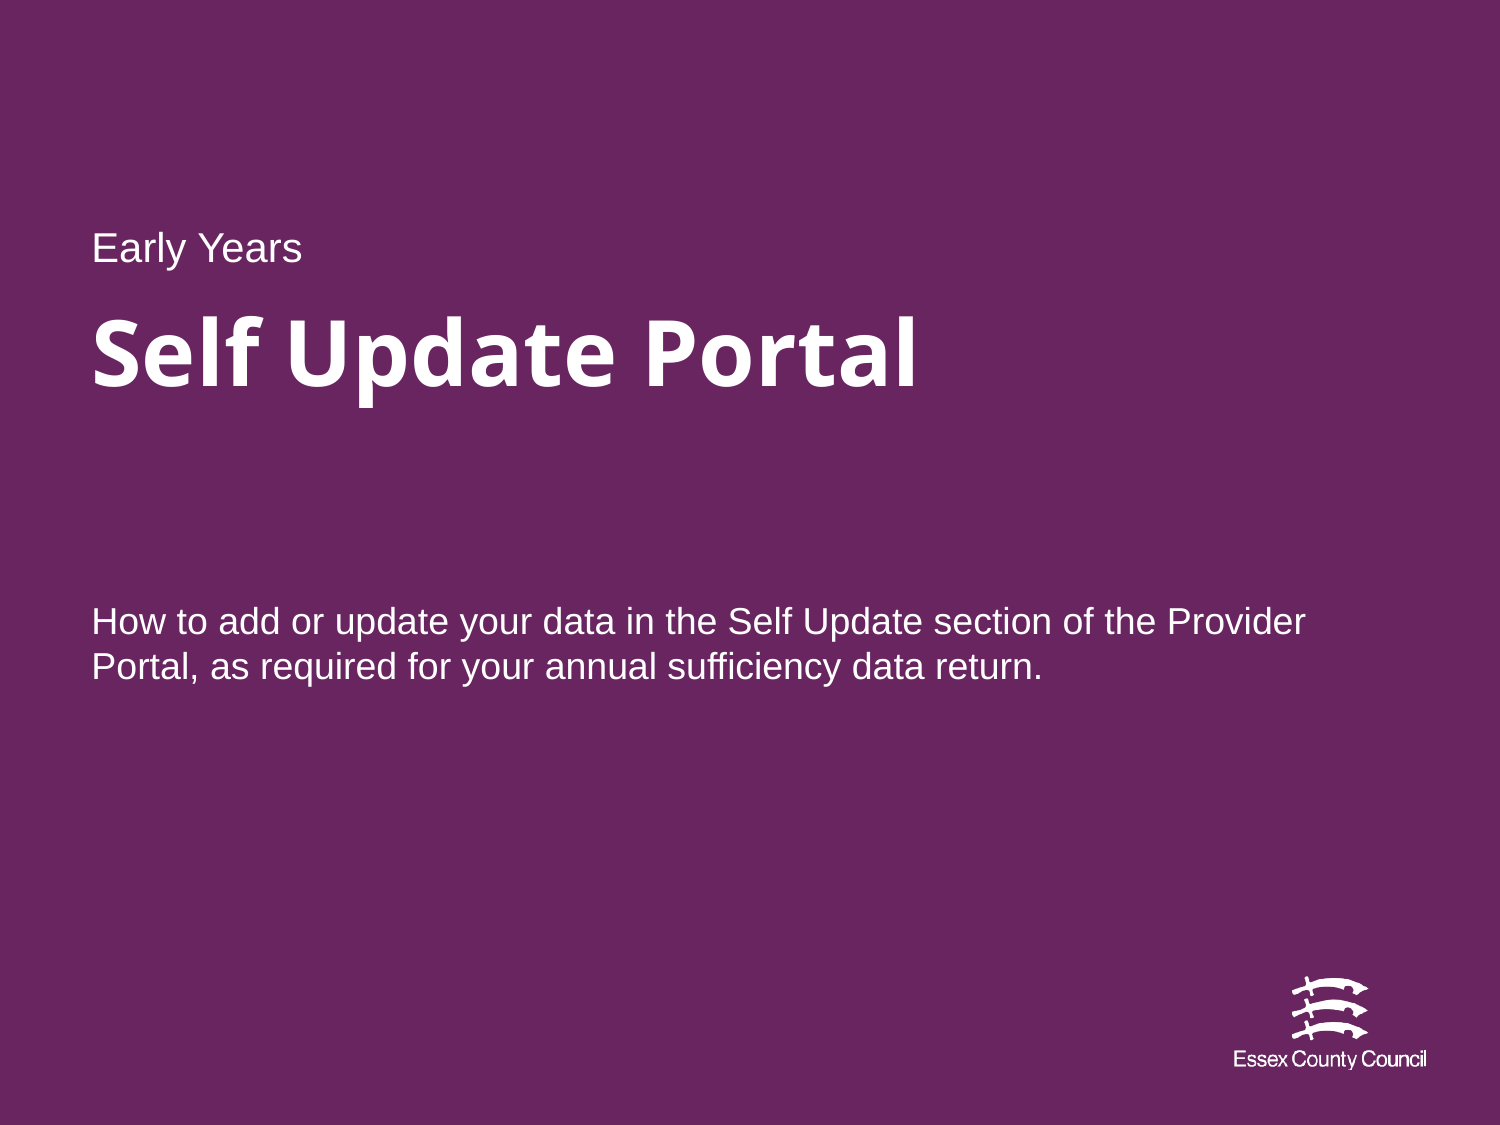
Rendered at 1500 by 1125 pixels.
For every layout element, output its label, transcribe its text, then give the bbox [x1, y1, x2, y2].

list How to add or update your data in the Self Update section of the Provider Portal, as required for your annual sufficiency data return. [76, 589, 1424, 870]
title Self Update Portal [76, 288, 1424, 516]
subtitle Early Years [76, 213, 1424, 288]
